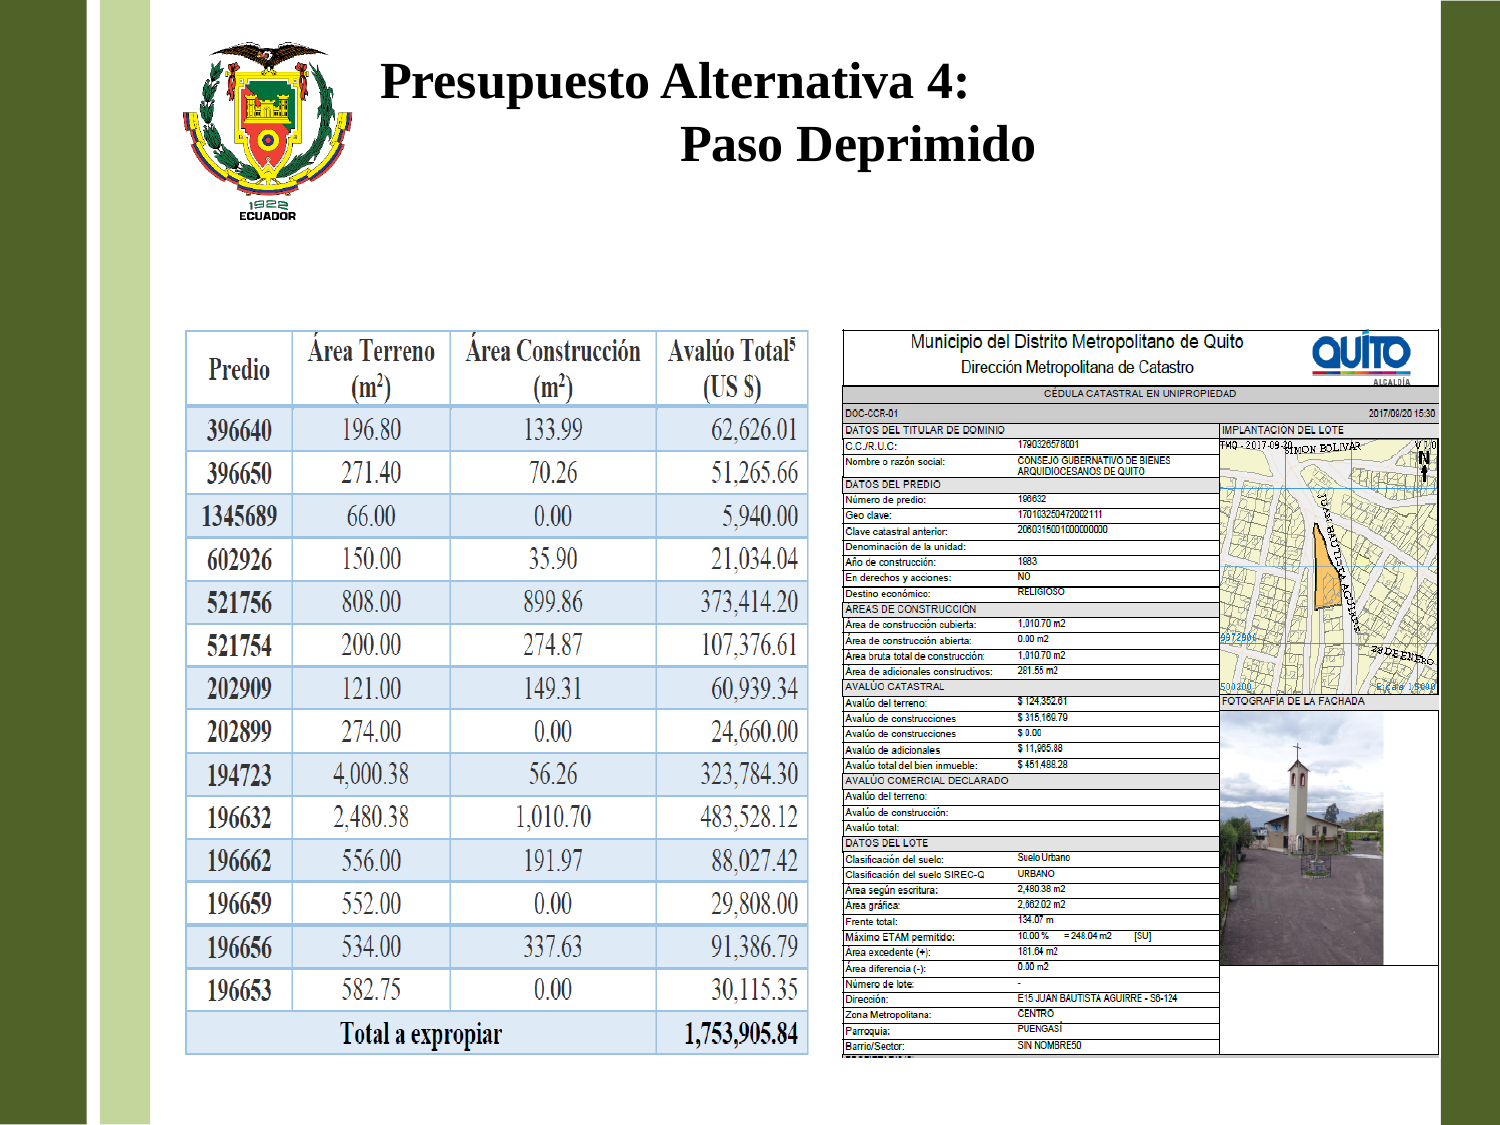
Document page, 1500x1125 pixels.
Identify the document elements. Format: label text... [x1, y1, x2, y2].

picture [841, 328, 1442, 1059]
text_box [0, 0, 89, 1125]
text_box [1439, 0, 1500, 1125]
picture [182, 42, 366, 221]
picture [182, 328, 810, 1058]
text_box [98, 0, 152, 1125]
text_box Presupuesto Alternativa 4: Paso Deprimido [366, 42, 1441, 179]
